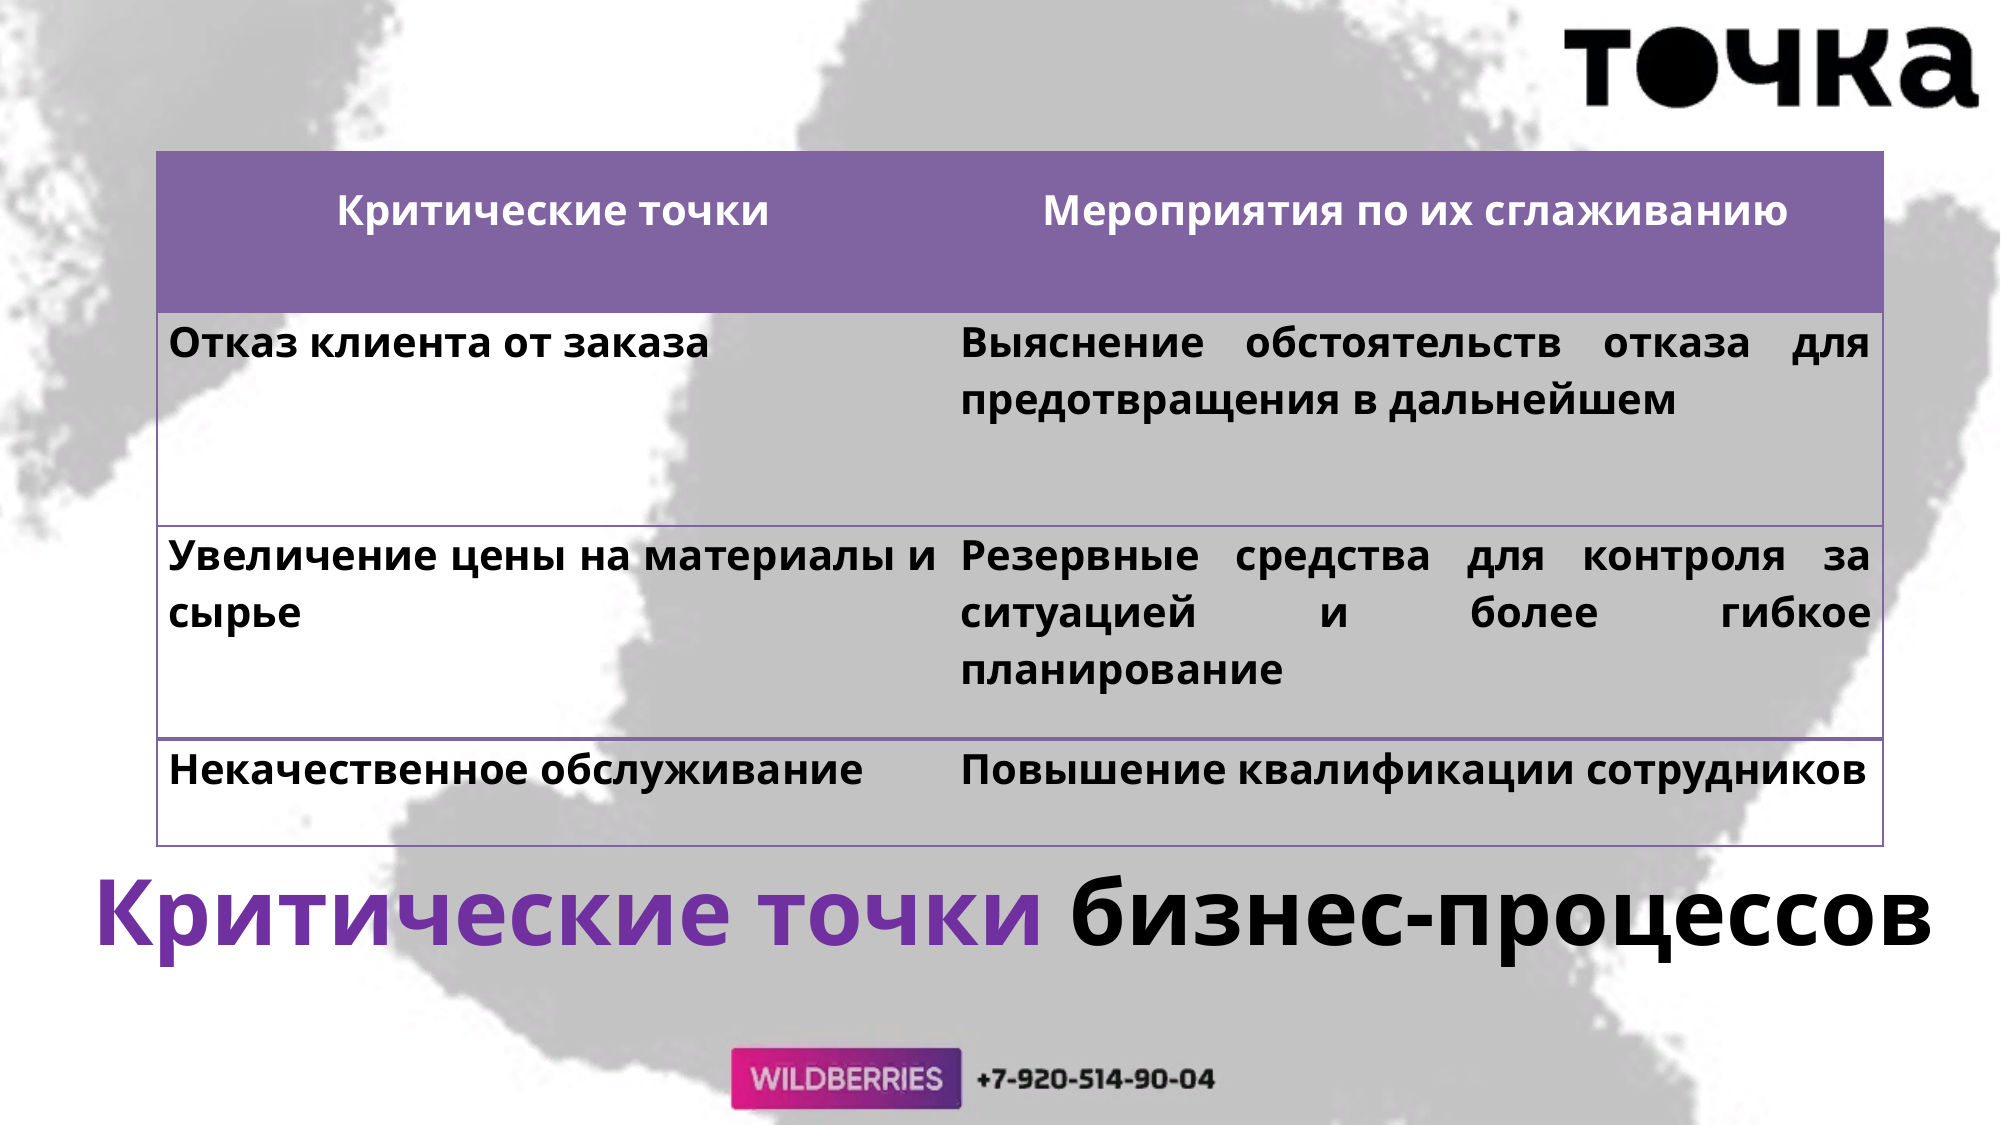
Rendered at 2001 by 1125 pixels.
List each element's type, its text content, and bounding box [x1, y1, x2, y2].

table_header Мероприятия по их сглаживанию [949, 153, 1882, 312]
table_cell Увеличение цены на материалы и сырье [158, 527, 949, 737]
table_cell Некачественное обслуживание [158, 741, 949, 845]
table_cell Резервные средства для контроля за ситуацией и более гибкое планирование [949, 527, 1882, 737]
table_header Критические точки [158, 153, 949, 312]
table_cell Выяснение обстоятельств отказа для предотвращения в дальнейшем [949, 313, 1882, 525]
picture [0, 0, 2001, 1125]
table_cell Отказ клиента от заказа [158, 313, 949, 525]
text_box Критические точки бизнес-процессов [77, 846, 1975, 971]
table_cell Повышение квалификации сотрудников [949, 741, 1882, 845]
